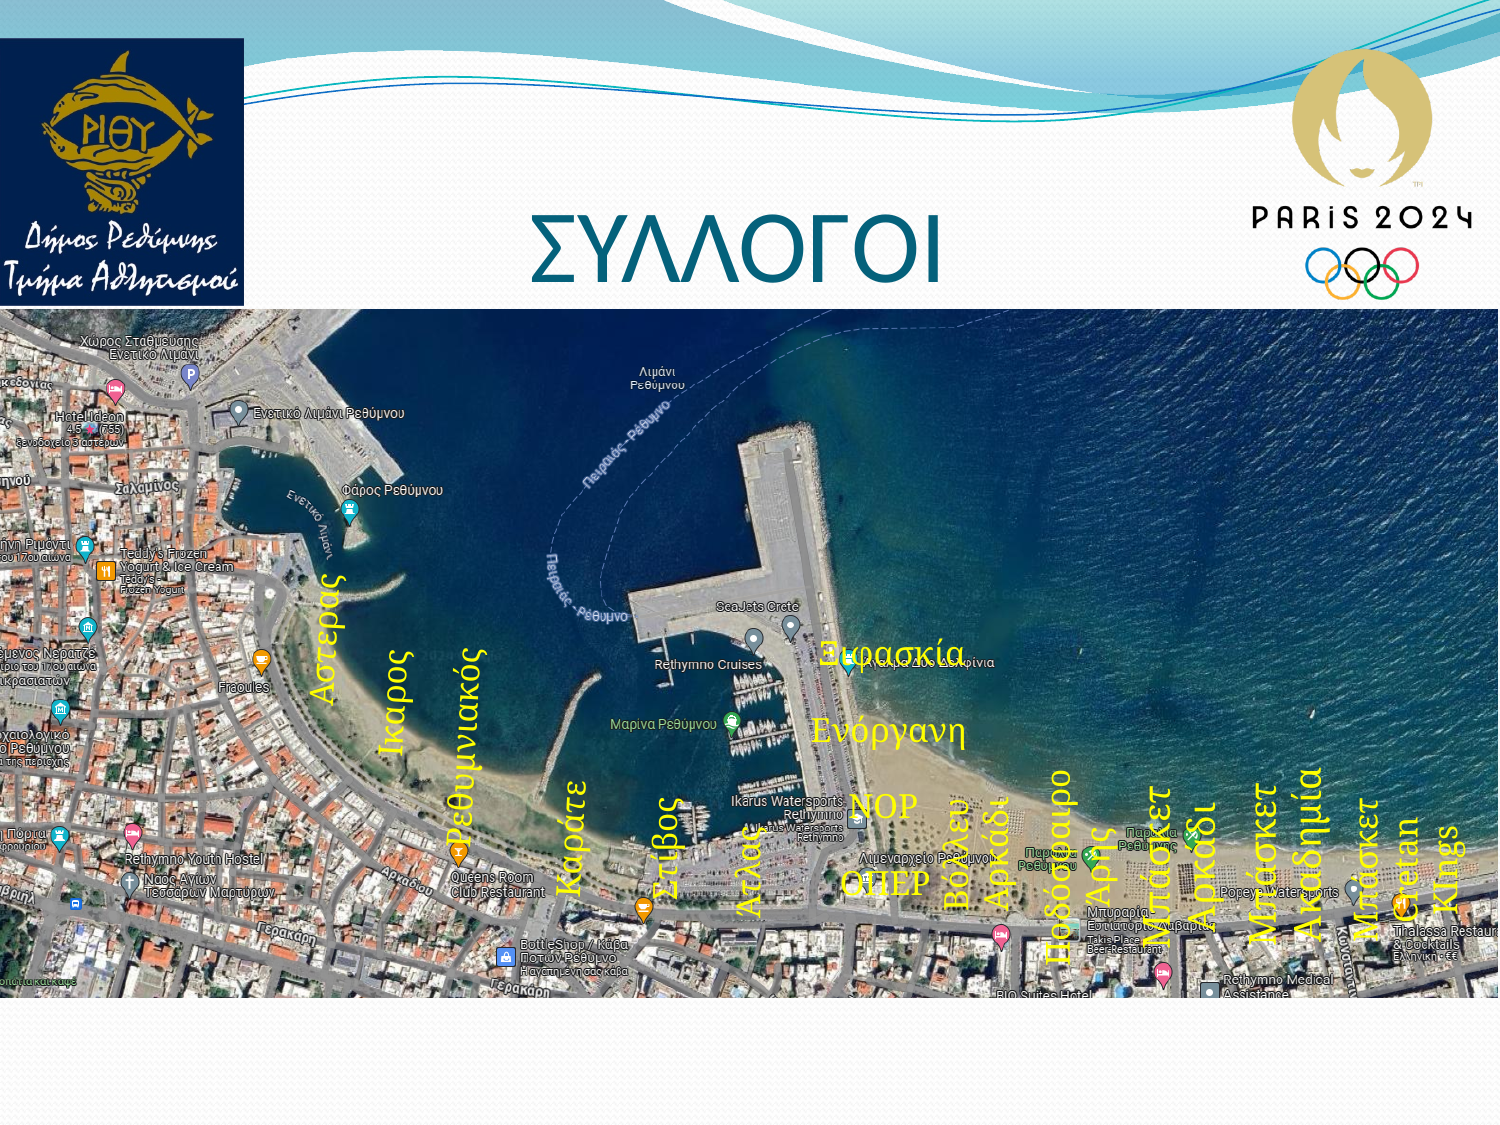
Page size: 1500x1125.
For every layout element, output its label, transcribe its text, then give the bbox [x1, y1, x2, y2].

picture [1245, 42, 1478, 307]
title ΣΥΛΛΟΓΟΙ [251, 115, 1238, 303]
picture [0, 308, 1498, 998]
picture [0, 38, 244, 307]
